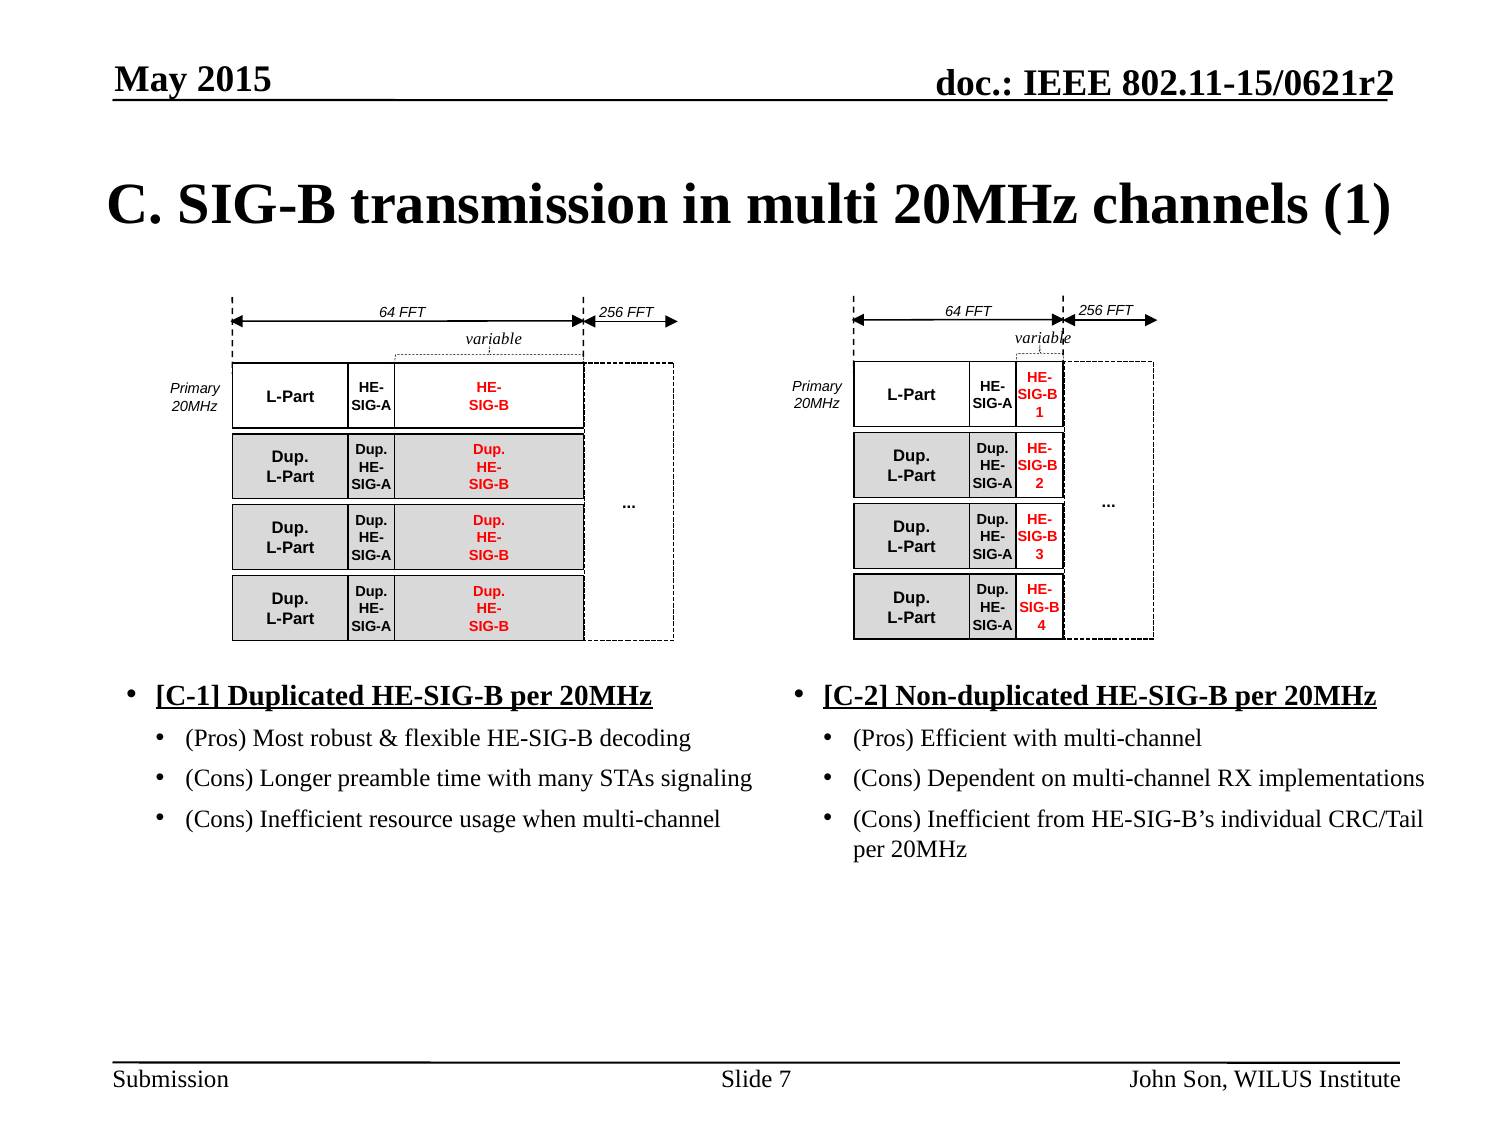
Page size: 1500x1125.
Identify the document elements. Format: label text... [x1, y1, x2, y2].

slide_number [114, 54, 423, 100]
text_box Primary 20MHz [159, 364, 231, 430]
text_box [C-2] Non-duplicated HE-SIG-B per 20MHz (Pros) Efficient with multi-channel (Cons) Dependent on multi-channel RX implementations (Cons) Inefficient from HE-SIG-B’s individual CRC/Tail per 20MHz [778, 668, 1471, 905]
text_box Dup. HE- SIG-B [394, 504, 584, 570]
text_box Dup. HE- SIG-B [394, 575, 584, 641]
text_box HE- SIG-A [970, 361, 1015, 427]
text_box variable [399, 333, 589, 348]
text_box L-Part [853, 361, 970, 427]
text_box Dup. L-Part [232, 504, 349, 570]
text_box [230, 314, 361, 328]
title C. SIG-B transmission in multi 20MHz channels (1) [0, 112, 1500, 288]
text_box [C-1] Duplicated HE-SIG-B per 20MHz (Pros) Most robust & flexible HE-SIG-B decoding (Cons) Longer preamble time with many STAs signaling (Cons) Inefficient resource usage when multi-channel [111, 668, 778, 846]
text_box 256 FFT [582, 295, 670, 328]
text_box Dup. HE- SIG-A [349, 504, 394, 570]
text_box Dup. HE- SIG-A [970, 432, 1015, 498]
text_box 64 FFT [361, 295, 444, 328]
text_box Dup. L-Part [853, 432, 970, 498]
footer John Son, WILUS Institute [878, 1061, 1402, 1093]
text_box [444, 314, 582, 328]
text_box Dup. HE- SIG-A [349, 433, 394, 499]
text_box Dup. HE- SIG-B [394, 433, 584, 499]
text_box Dup. L-Part [232, 575, 349, 641]
text_box HE- SIG-B 4 [1015, 574, 1064, 640]
text_box 64 FFT [927, 294, 1010, 327]
text_box Dup. HE- SIG-A [349, 575, 394, 641]
text_box [1150, 316, 1158, 324]
text_box ... [584, 362, 674, 641]
text_box [1014, 347, 1066, 363]
text_box HE- SIG-A [349, 362, 394, 428]
text_box Dup. HE- SIG-A [970, 503, 1015, 569]
text_box ... [1064, 361, 1154, 640]
text_box [670, 317, 678, 326]
text_box L-Part [232, 362, 349, 428]
text_box [851, 313, 927, 327]
text_box HE- SIG-B [394, 371, 584, 428]
text_box Primary 20MHz [781, 361, 853, 427]
text_box HE- SIG-B 1 [1015, 369, 1064, 427]
text_box Dup. L-Part [853, 574, 970, 640]
text_box Dup. L-Part [853, 503, 970, 569]
text_box [392, 348, 586, 364]
text_box [1010, 313, 1062, 326]
text_box HE- SIG-B 3 [1015, 503, 1064, 569]
text_box 256 FFT [1062, 293, 1150, 326]
text_box variable [1013, 332, 1073, 347]
text_box Dup. L-Part [232, 433, 349, 499]
text_box HE- SIG-B 2 [1015, 432, 1064, 498]
slide_number Slide 7 [712, 1061, 800, 1123]
text_box Dup. HE- SIG-A [970, 574, 1015, 640]
